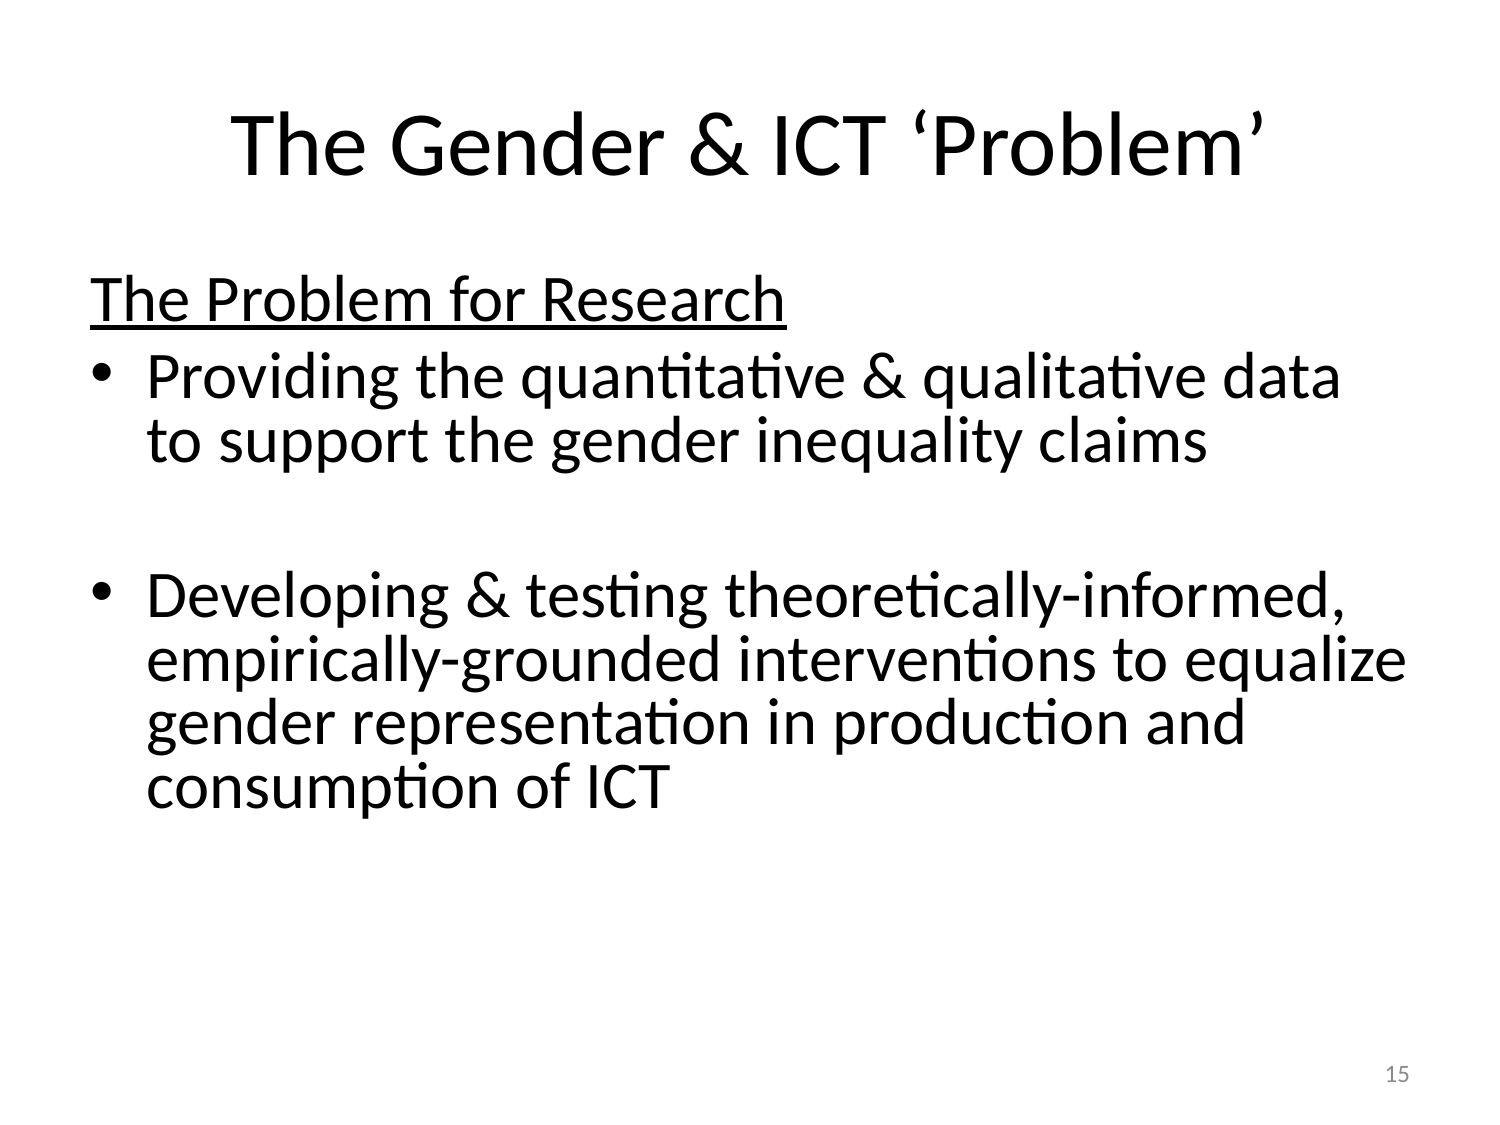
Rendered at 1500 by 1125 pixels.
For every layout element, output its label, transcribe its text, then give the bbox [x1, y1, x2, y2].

slide_number 15 [1074, 1042, 1425, 1103]
title The Gender & ICT ‘Problem’ [75, 45, 1425, 233]
list The Problem for Research Providing the quantitative & qualitative data to support the gender inequality claims Developing & testing theoretically-informed, empirically-grounded interventions to equalize gender representation in production and consumption of ICT [75, 262, 1425, 1005]
